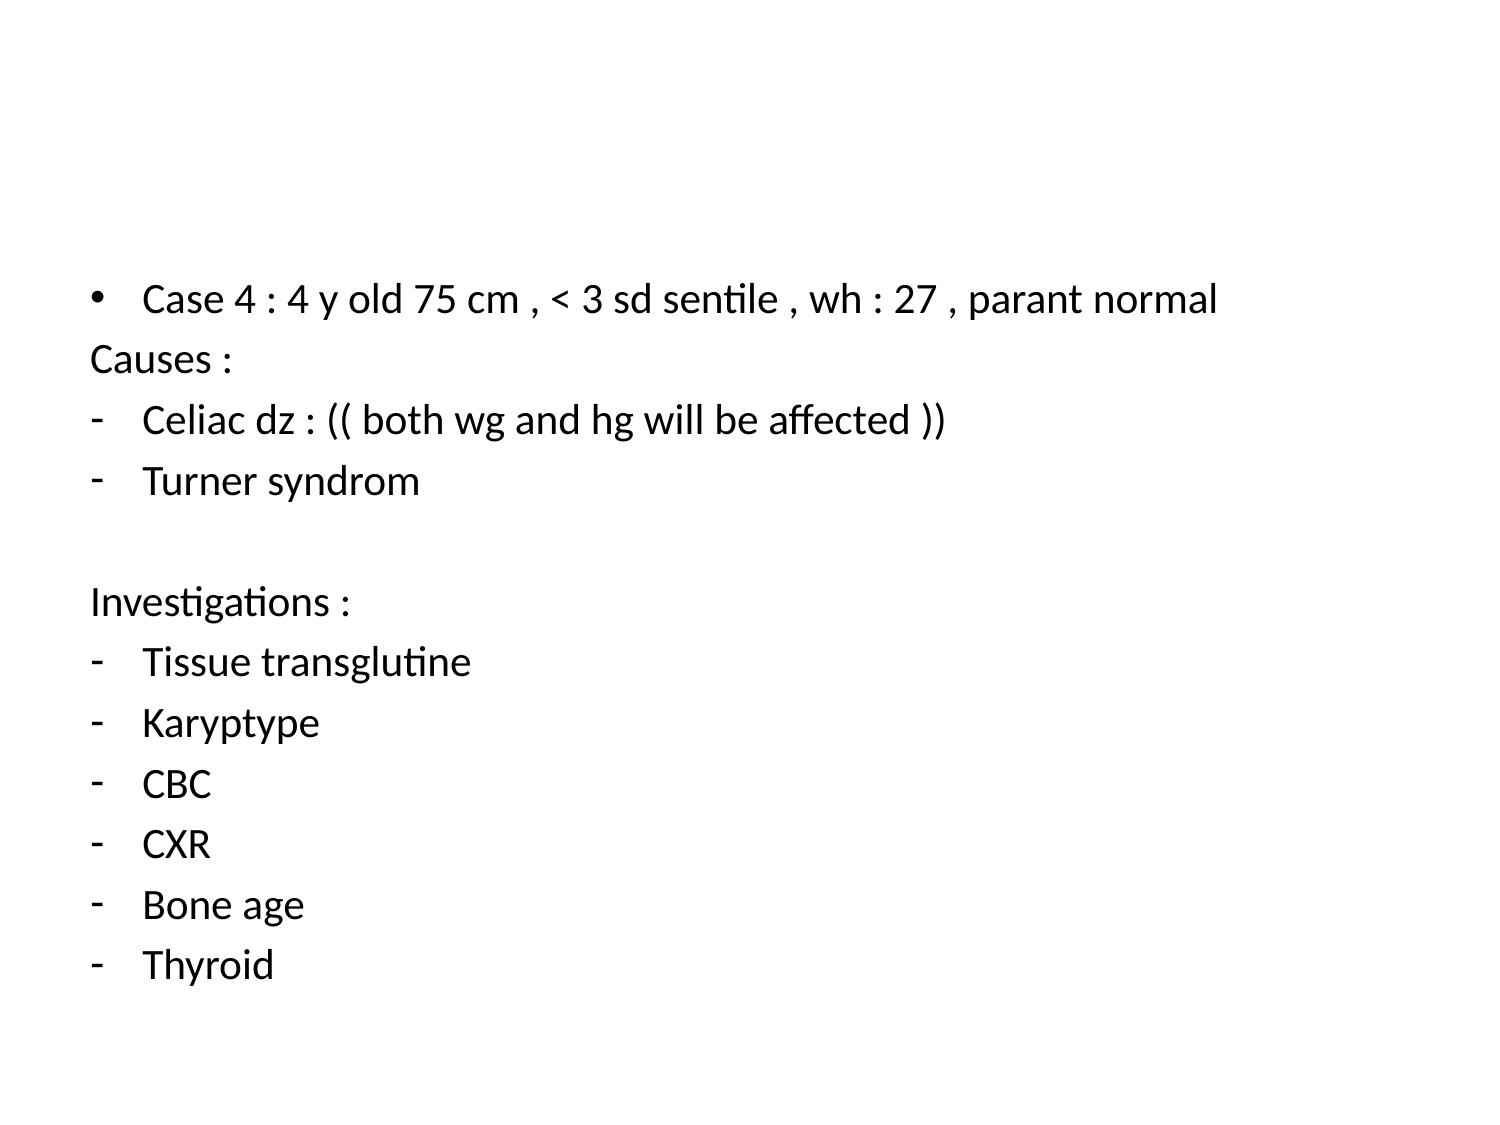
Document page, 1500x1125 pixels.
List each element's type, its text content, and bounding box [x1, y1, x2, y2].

list Case 4 : 4 y old 75 cm , < 3 sd sentile , wh : 27 , parant normal Causes : Celiac dz : (( both wg and hg will be affected )) Turner syndrom Investigations : Tissue transglutine Karyptype CBC CXR Bone age Thyroid [75, 262, 1425, 1005]
